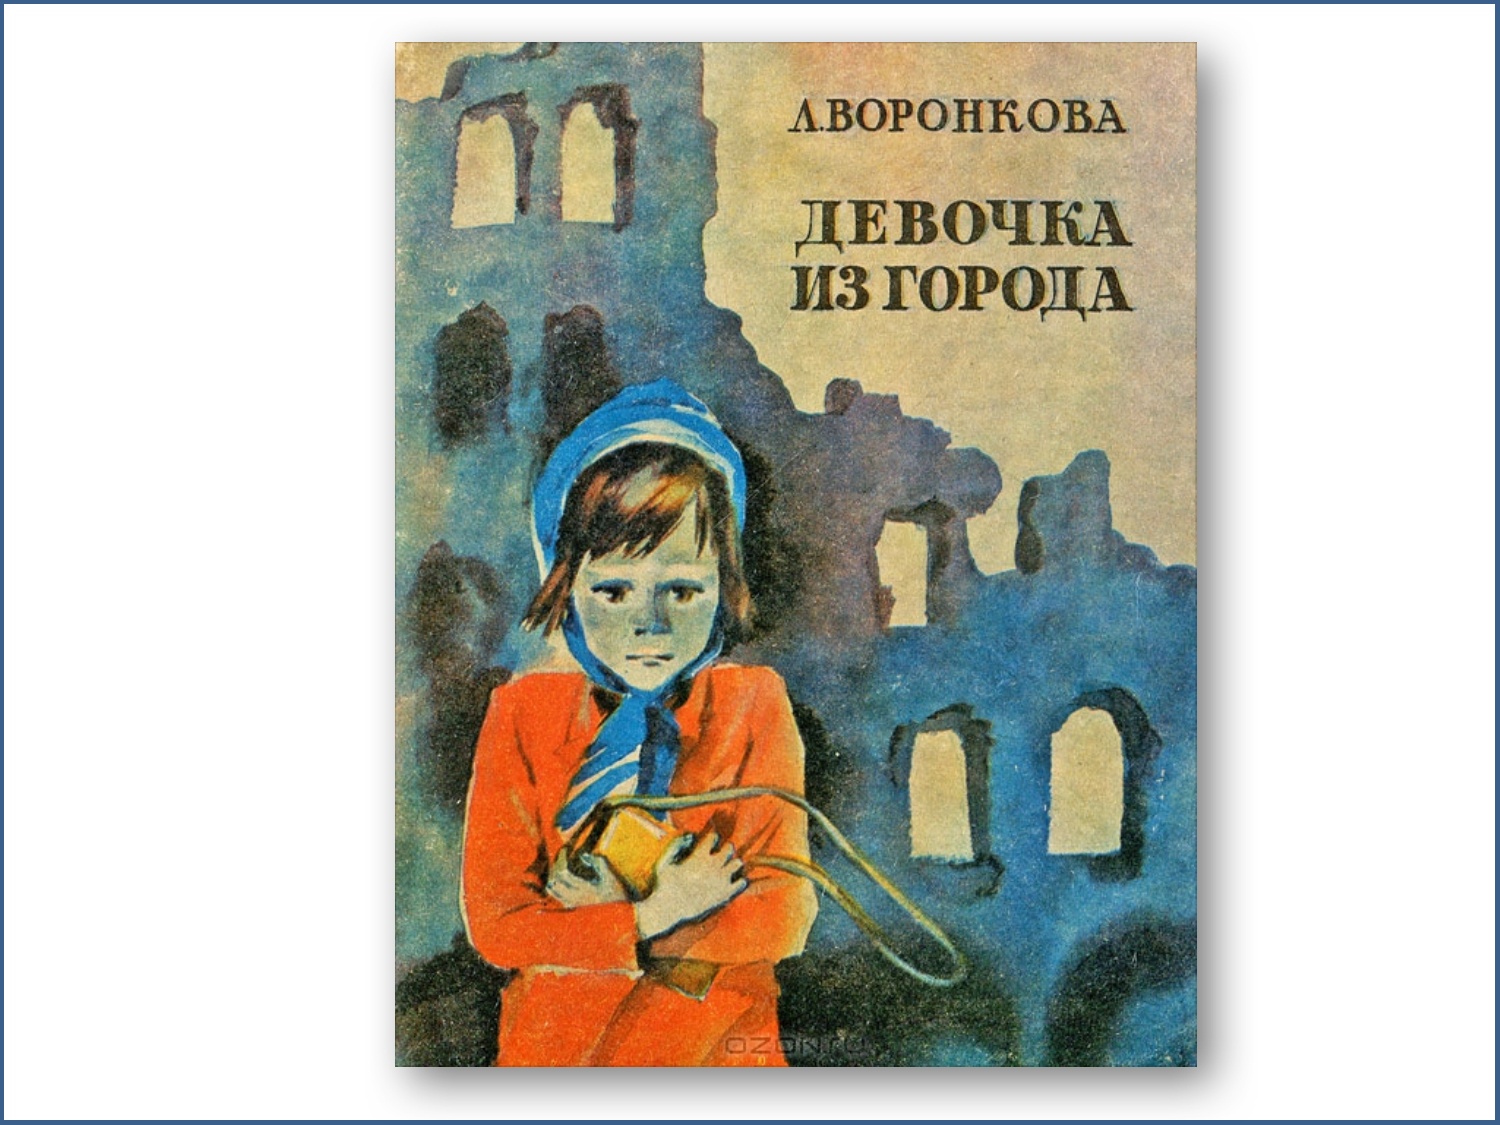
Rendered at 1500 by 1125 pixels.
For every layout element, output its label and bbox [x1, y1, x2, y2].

picture [395, 42, 1198, 1067]
text_box [0, 0, 1500, 1125]
